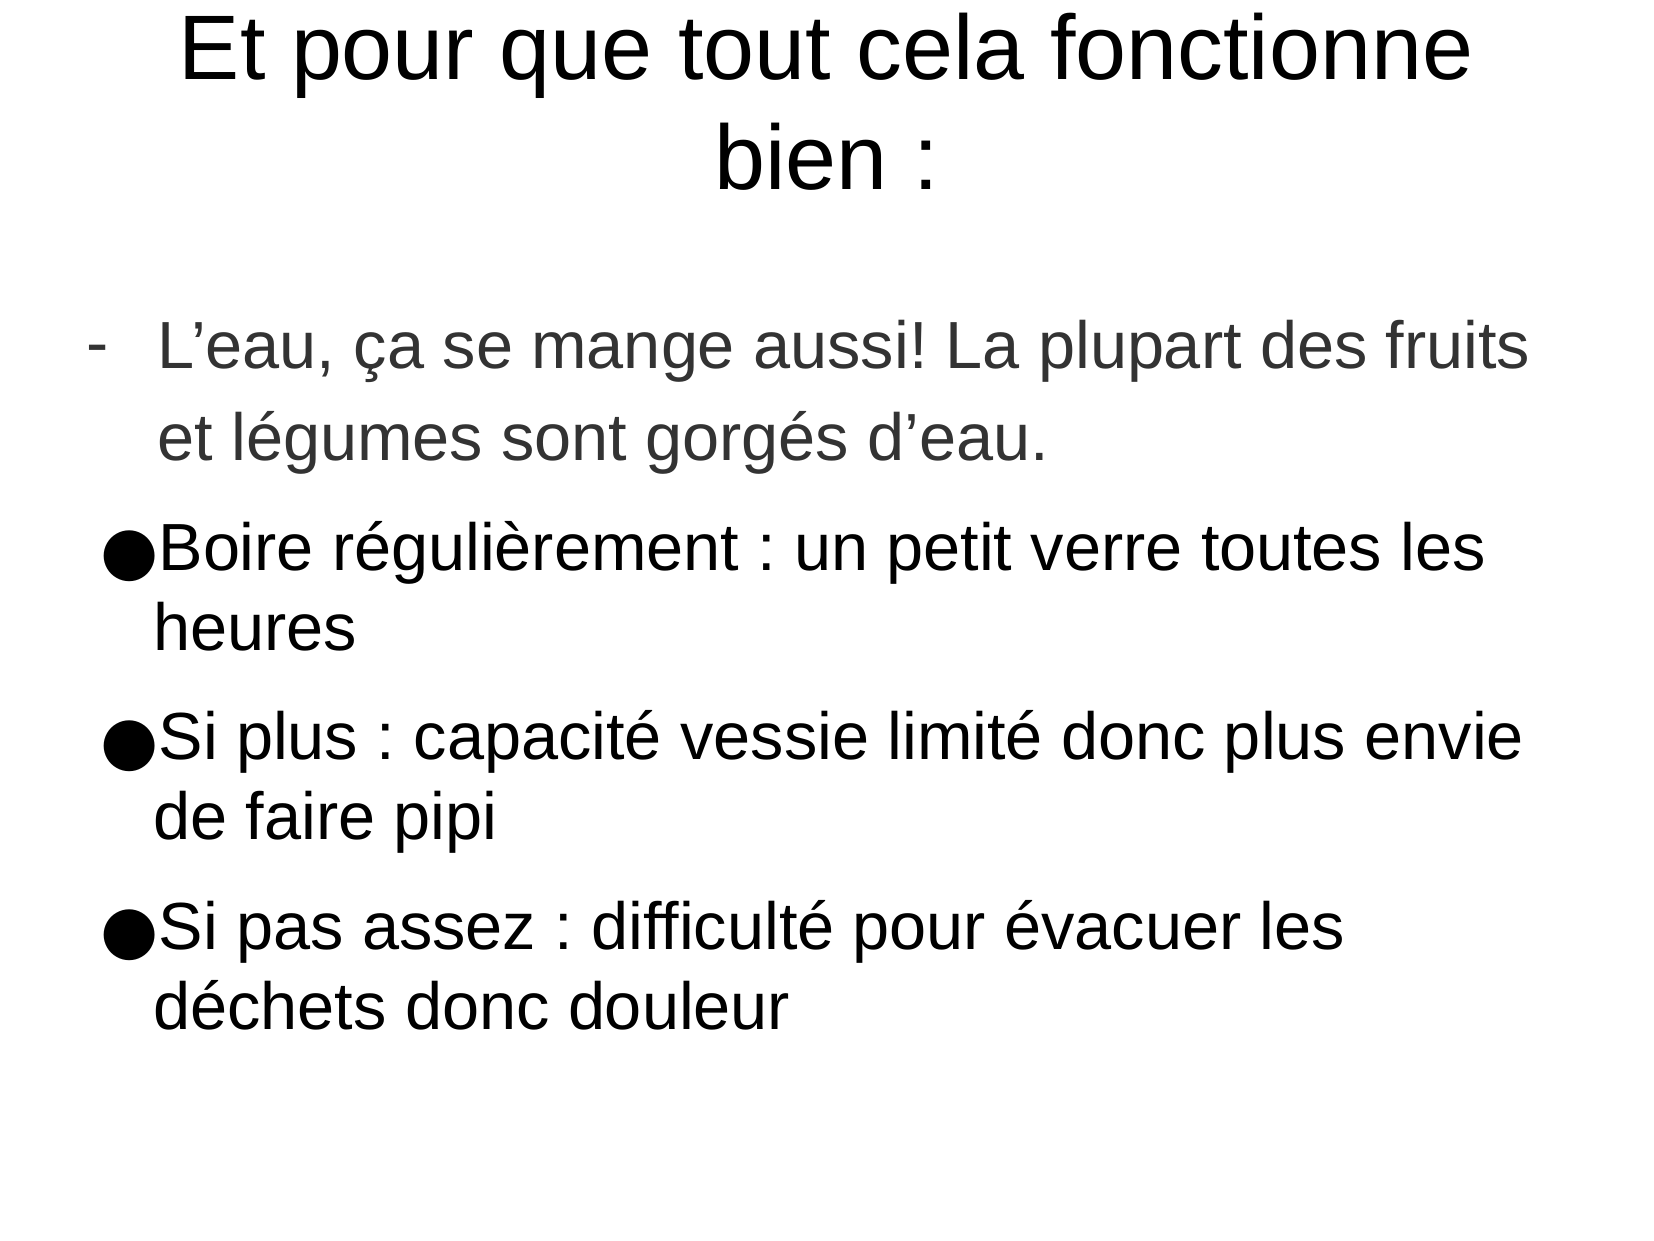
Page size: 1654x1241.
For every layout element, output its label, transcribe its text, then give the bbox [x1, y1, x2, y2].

text_box Et pour que tout cela fonctionne bien : [82, 0, 1571, 290]
text_box L’eau, ça se mange aussi! La plupart des fruits et légumes sont gorgés d’eau. Boire régulièrement : un petit verre toutes les heures Si plus : capacité vessie limité donc plus envie de faire pipi Si pas assez : difficulté pour évacuer les déchets donc douleur [82, 290, 1571, 1010]
